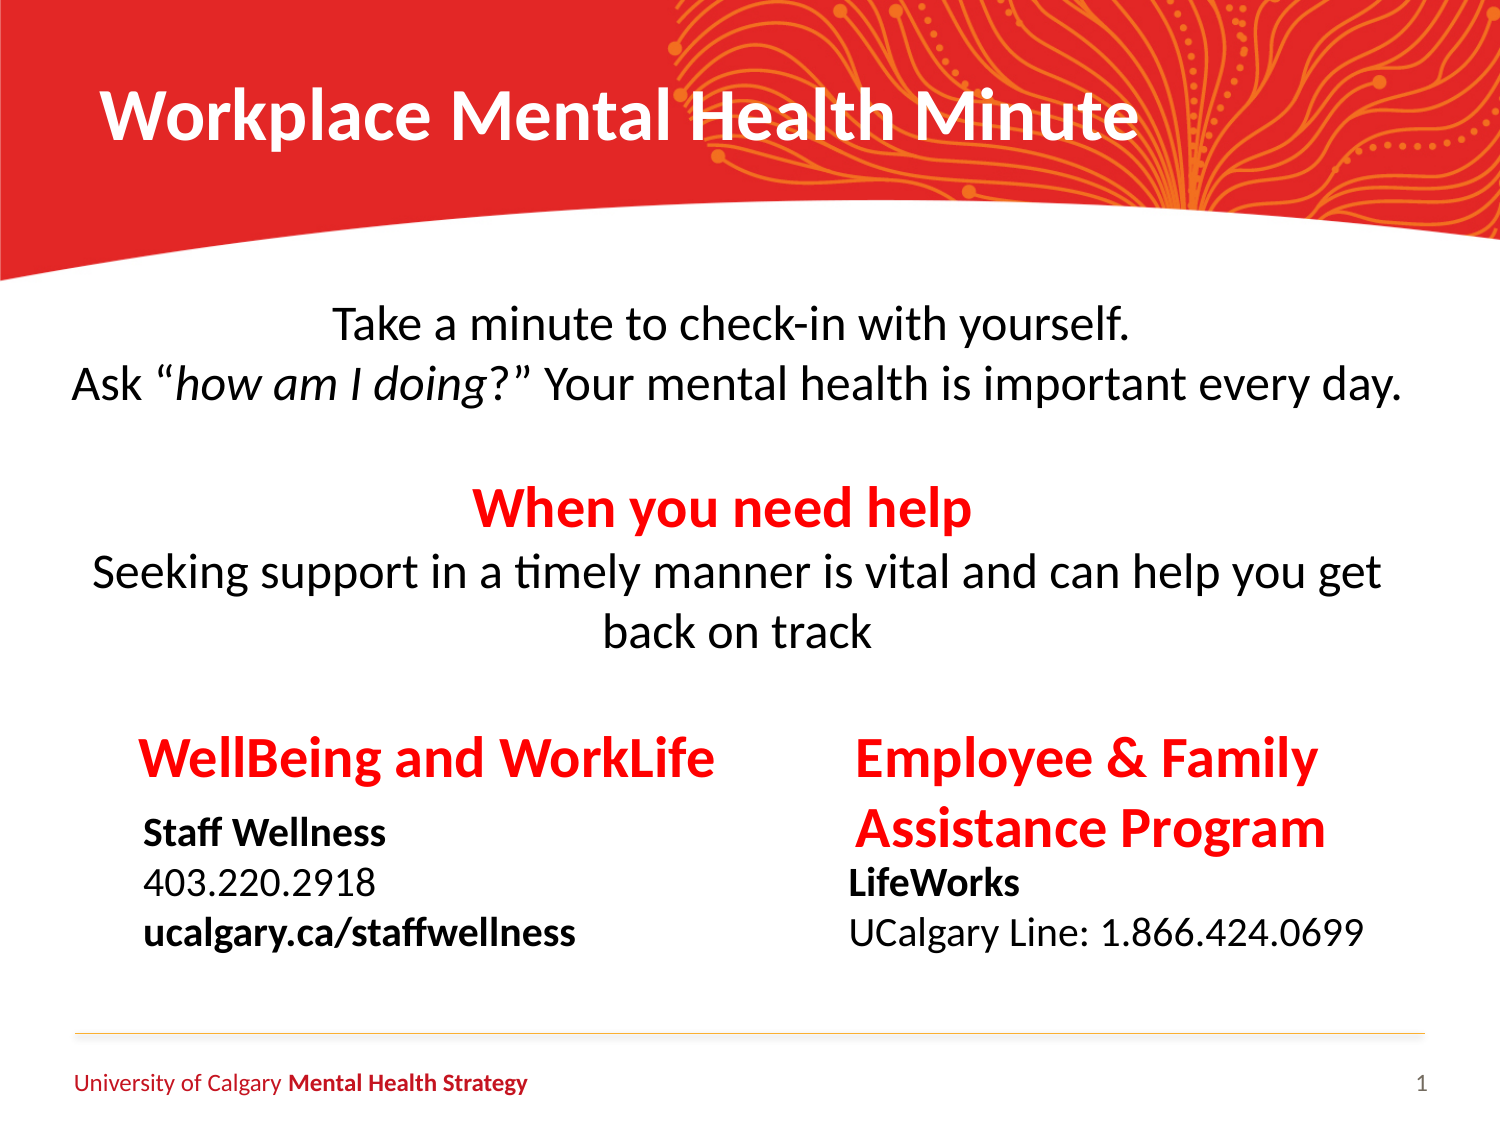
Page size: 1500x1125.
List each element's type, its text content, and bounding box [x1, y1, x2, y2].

text_box Employee & Family Assistance Program [840, 711, 1448, 867]
text_box WellBeing and WorkLife [19, 711, 756, 797]
text_box Staff Wellness 403.220.2918 ucalgary.ca/staffwellness [53, 797, 759, 1013]
text_box Take a minute to check-in with yourself. Ask “how am I doing?” Your mental health is important every day. [49, 283, 1425, 418]
title Workplace Mental Health Minute [85, 11, 1461, 209]
text_box LifeWorks UCalgary Line: 1.866.424.0699 [759, 847, 1465, 963]
picture [0, 0, 1500, 1125]
text_box Seeking support in a timely manner is vital and can help you get back on track [49, 531, 1425, 667]
text_box When you need help [98, 461, 1347, 547]
